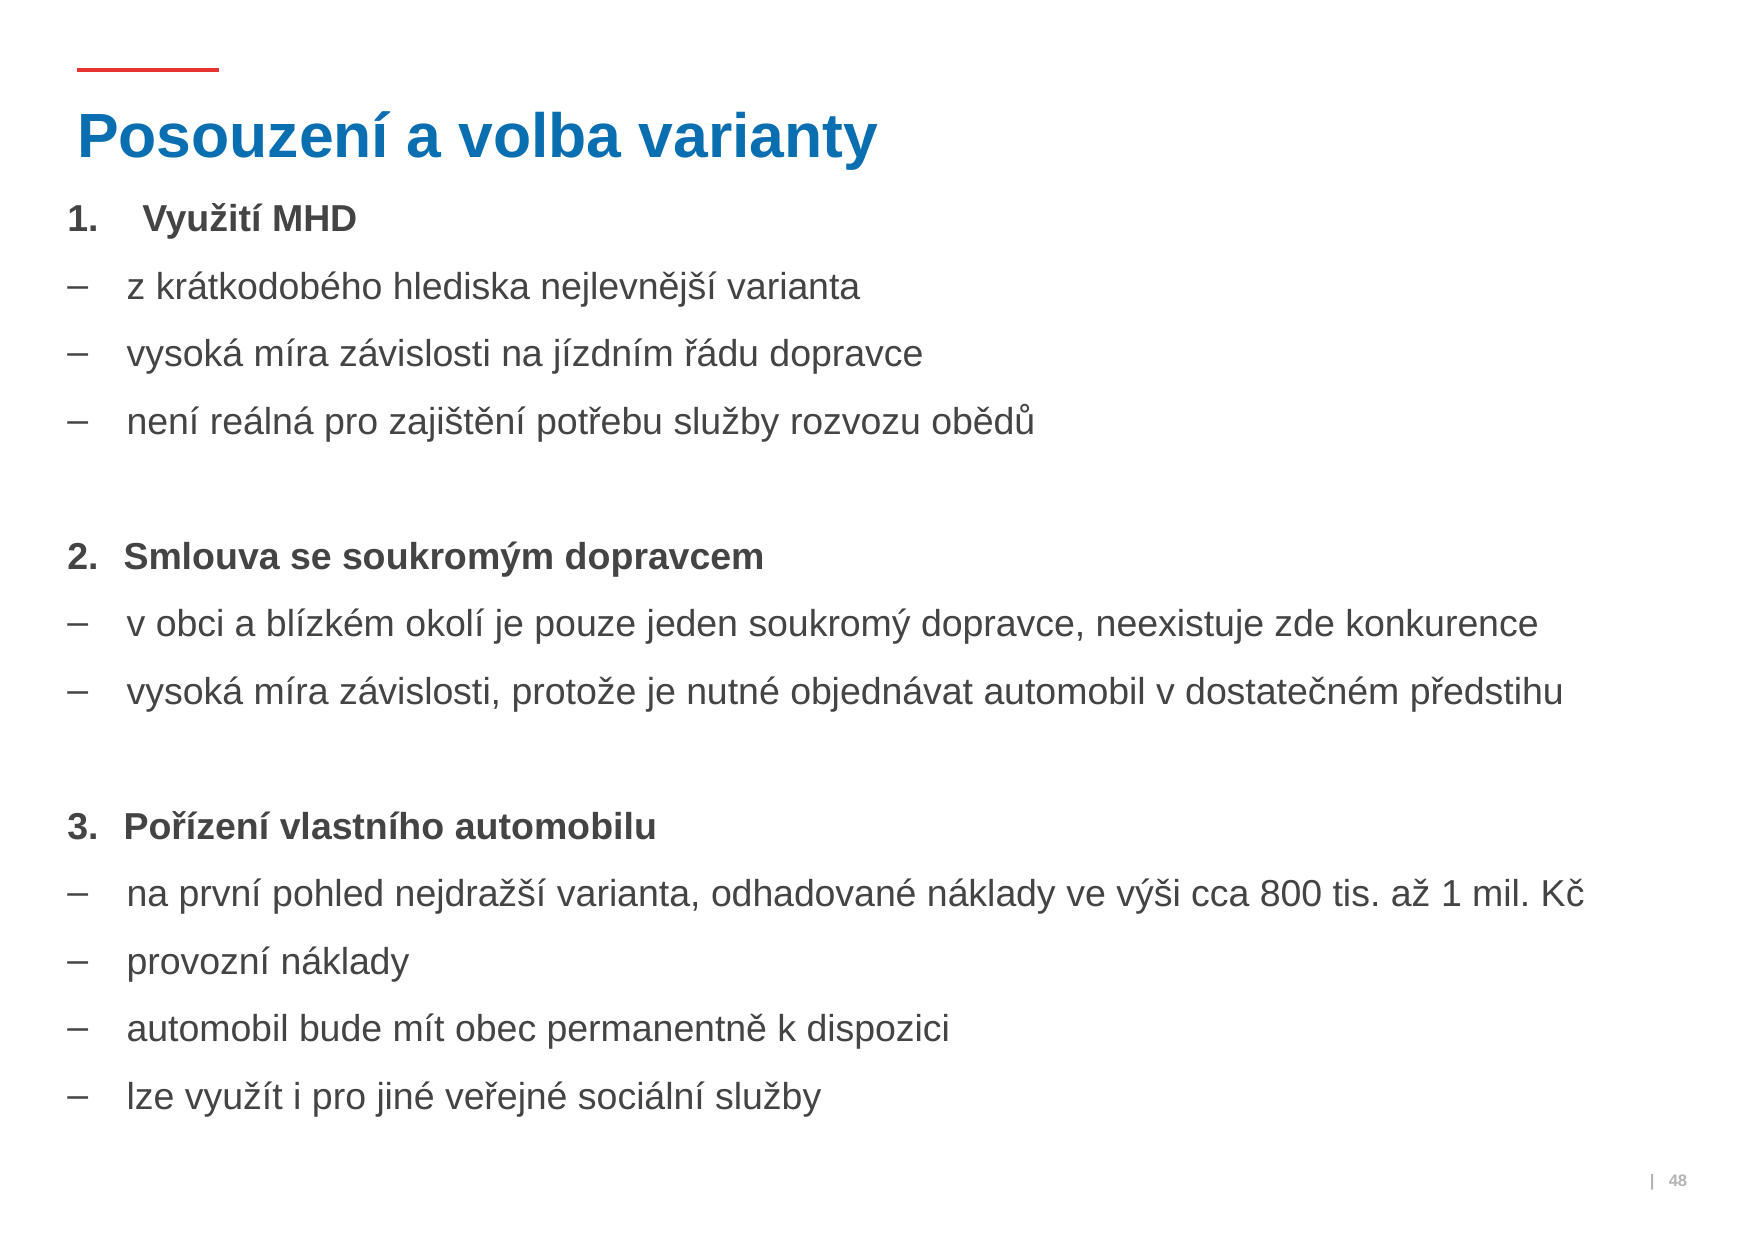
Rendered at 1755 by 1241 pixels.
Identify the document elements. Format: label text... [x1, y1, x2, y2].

title Posouzení a volba varianty [77, 95, 1552, 172]
slide_number | 48 [1427, 1169, 1688, 1190]
list Využití MHD z krátkodobého hlediska nejlevnější varianta vysoká míra závislosti na jízdním řádu dopravce není reálná pro zajištění potřebu služby rozvozu obědů Smlouva se soukromým dopravcem v obci a blízkém okolí je pouze jeden soukromý dopravce, neexistuje zde konkurence vysoká míra závislosti, protože je nutné objednávat automobil v dostatečném předstihu Pořízení vlastního automobilu na první pohled nejdražší varianta, odhadované náklady ve výši cca 800 tis. až 1 mil. Kč provozní náklady automobil bude mít obec permanentně k dispozici lze využít i pro jiné veřejné sociální služby [38, 171, 1681, 1241]
